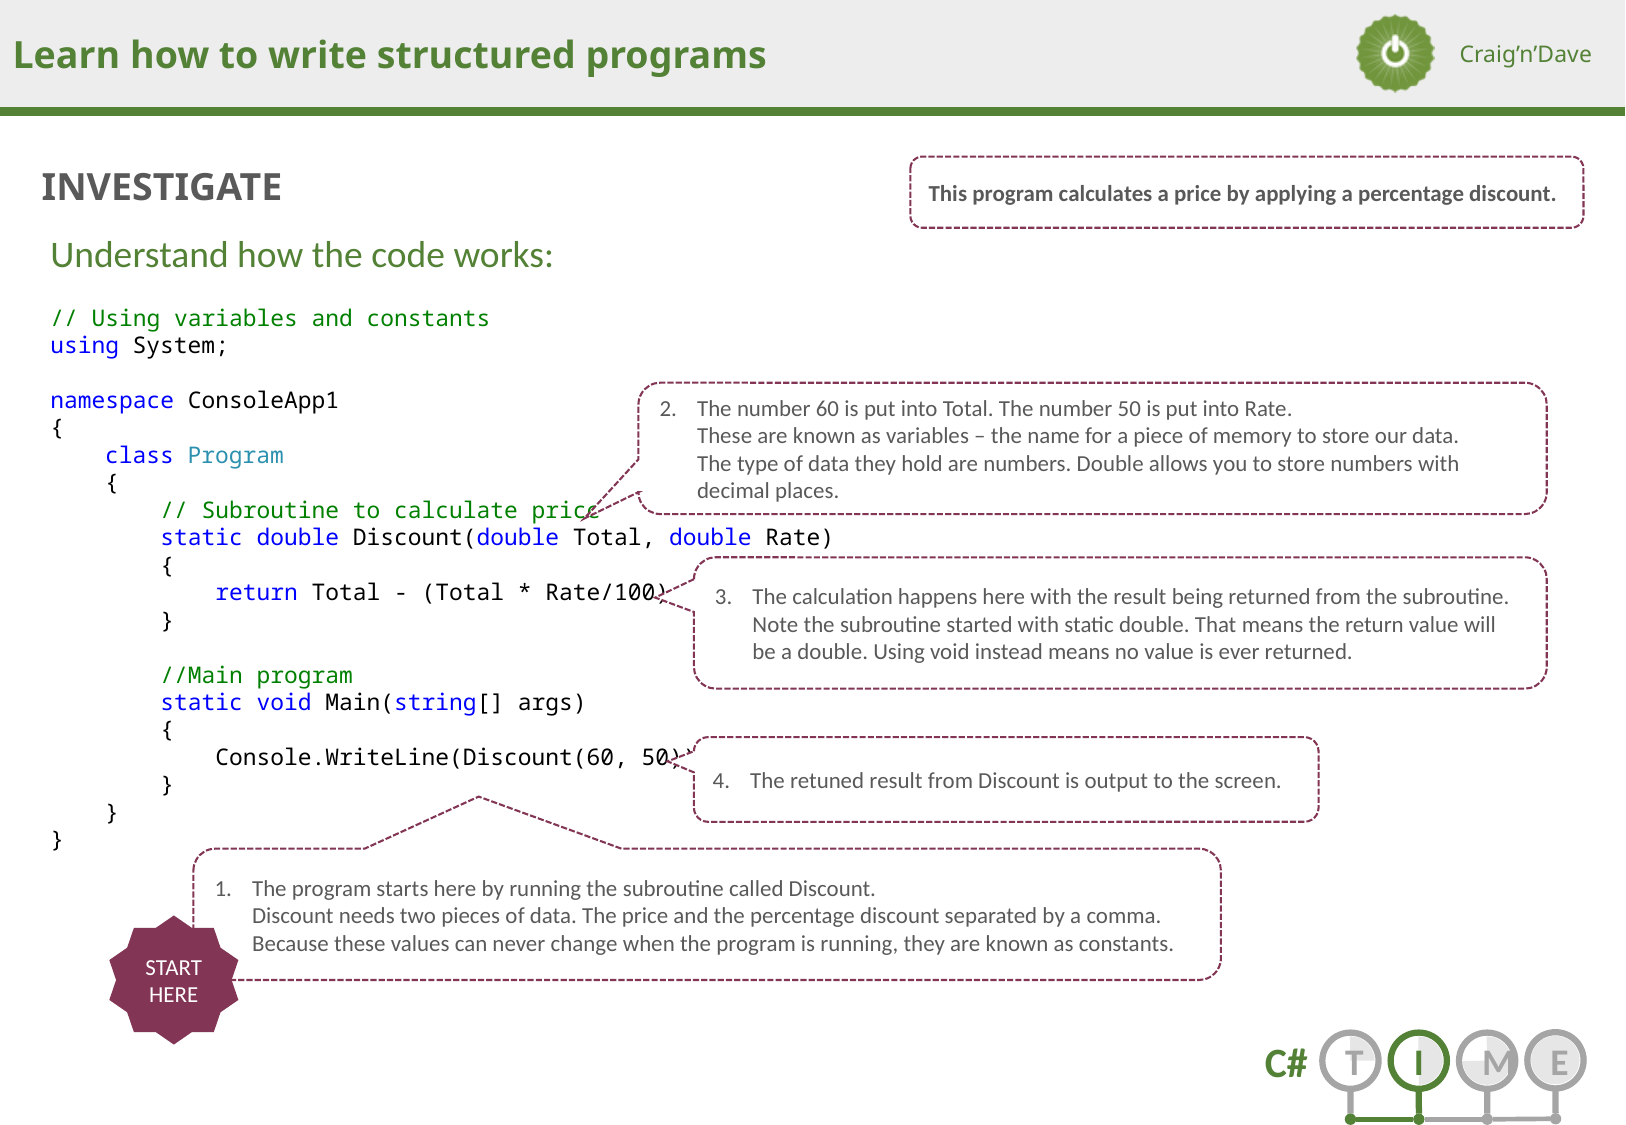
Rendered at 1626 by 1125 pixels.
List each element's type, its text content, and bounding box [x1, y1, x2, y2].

picture [1356, 14, 1435, 93]
text_box START HERE [108, 914, 240, 1046]
text_box This program calculates a price by applying a percentage discount. [909, 155, 1585, 229]
text_box The calculation happens here with the result being returned from the subroutine. Note the subroutine started with static double. That means the return value will be a double. Using void instead means no value is ever returned. [652, 556, 1548, 690]
list Understand how the code works: // Using variables and constants using System; namespace ConsoleApp1 { class Program { // Subroutine to calculate price static double Discount(double Total, double Rate) { return Total - (Total * Rate/100); } //Main program static void Main(string[] args) { Console.WriteLine(Discount(60, 50)); } } } [35, 227, 1584, 1009]
text_box The program starts here by running the subroutine called Discount. Discount needs two pieces of data. The price and the percentage discount separated by a comma. Because these values can never change when the program is running, they are known as constants. [192, 795, 1222, 982]
text_box The retuned result from Discount is output to the screen. [664, 736, 1320, 823]
text_box The number 60 is put into Total. The number 50 is put into Rate. These are known as variables – the name for a piece of memory to store our data. The type of data they hold are numbers. Double allows you to store numbers with decimal places. [579, 381, 1548, 522]
